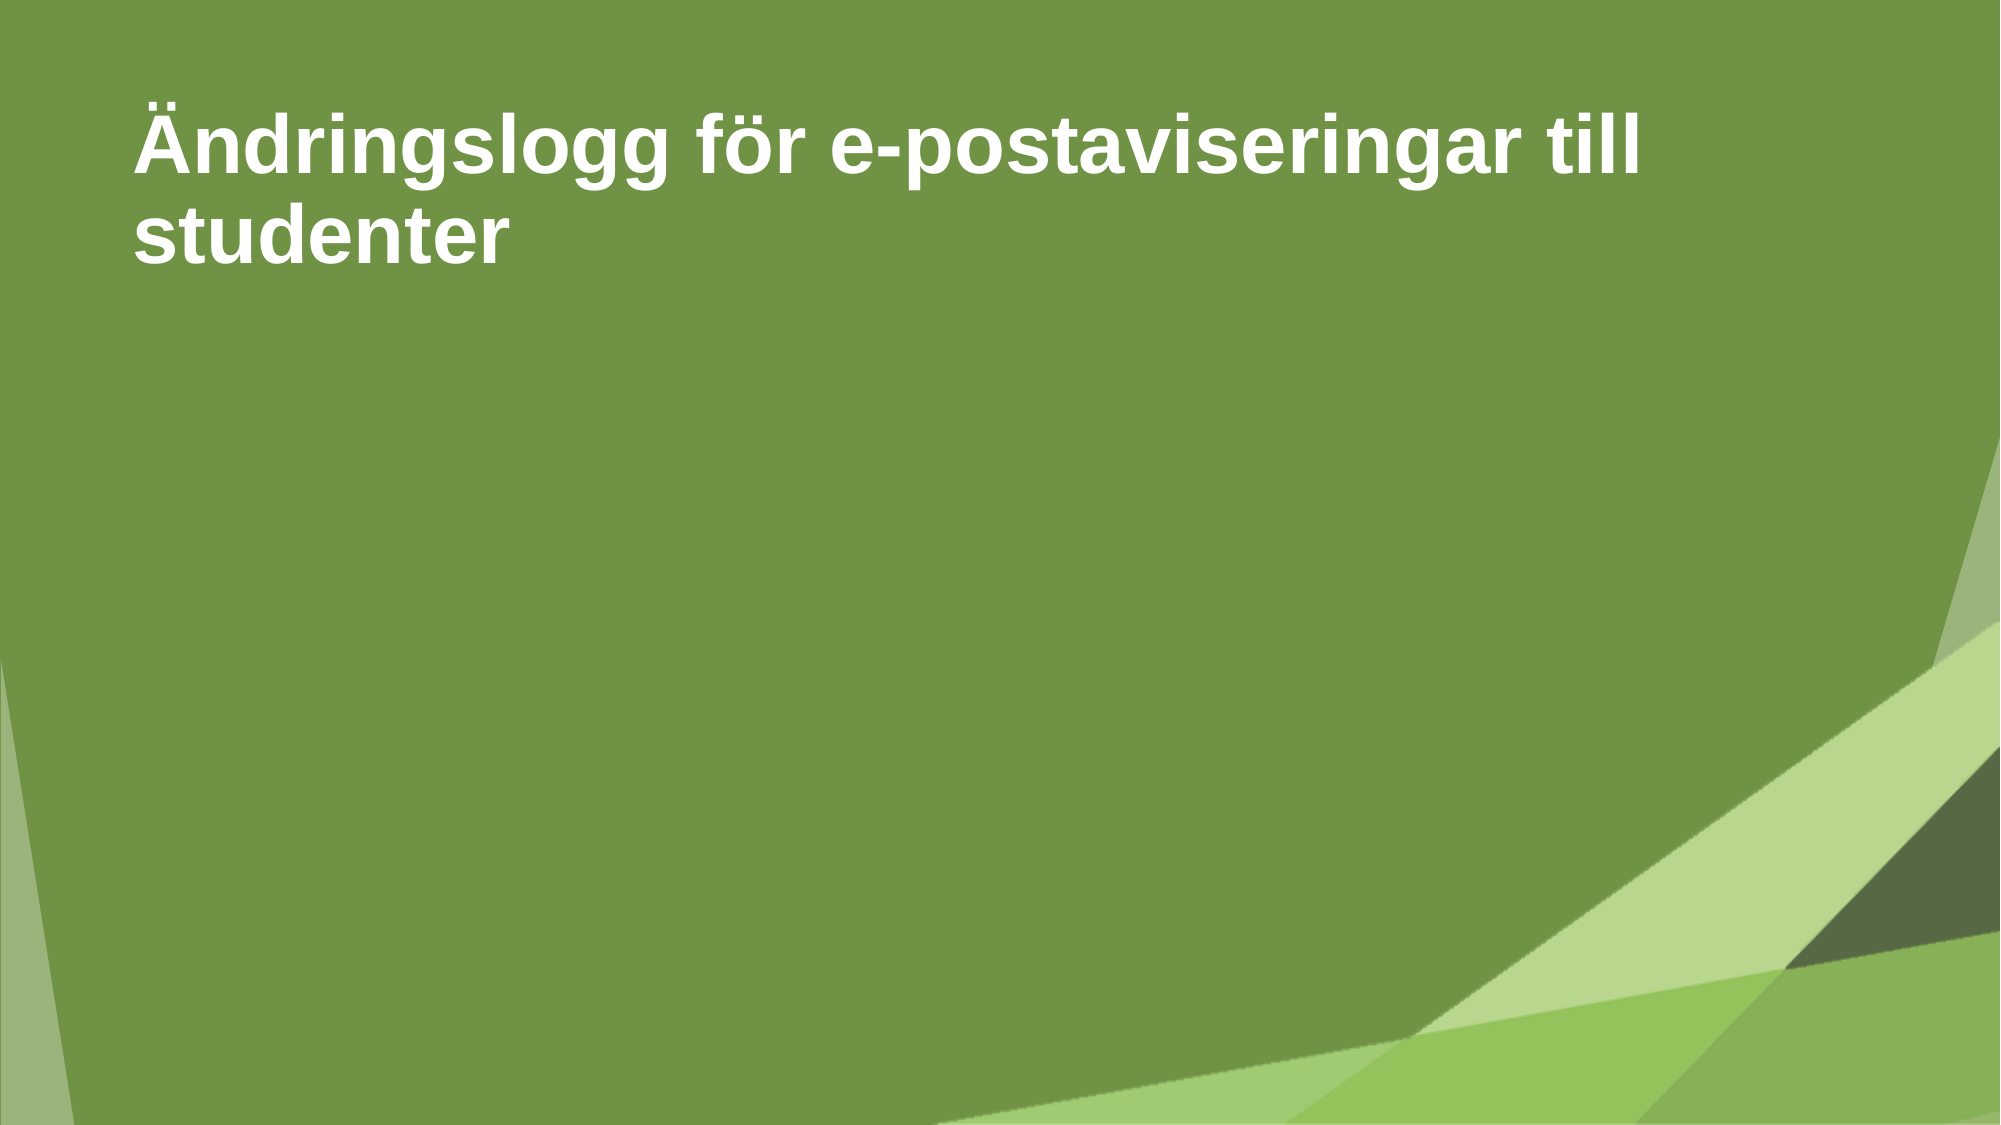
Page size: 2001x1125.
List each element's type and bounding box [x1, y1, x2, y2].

picture [764, 622, 2000, 1125]
text_box [117, 213, 1783, 854]
